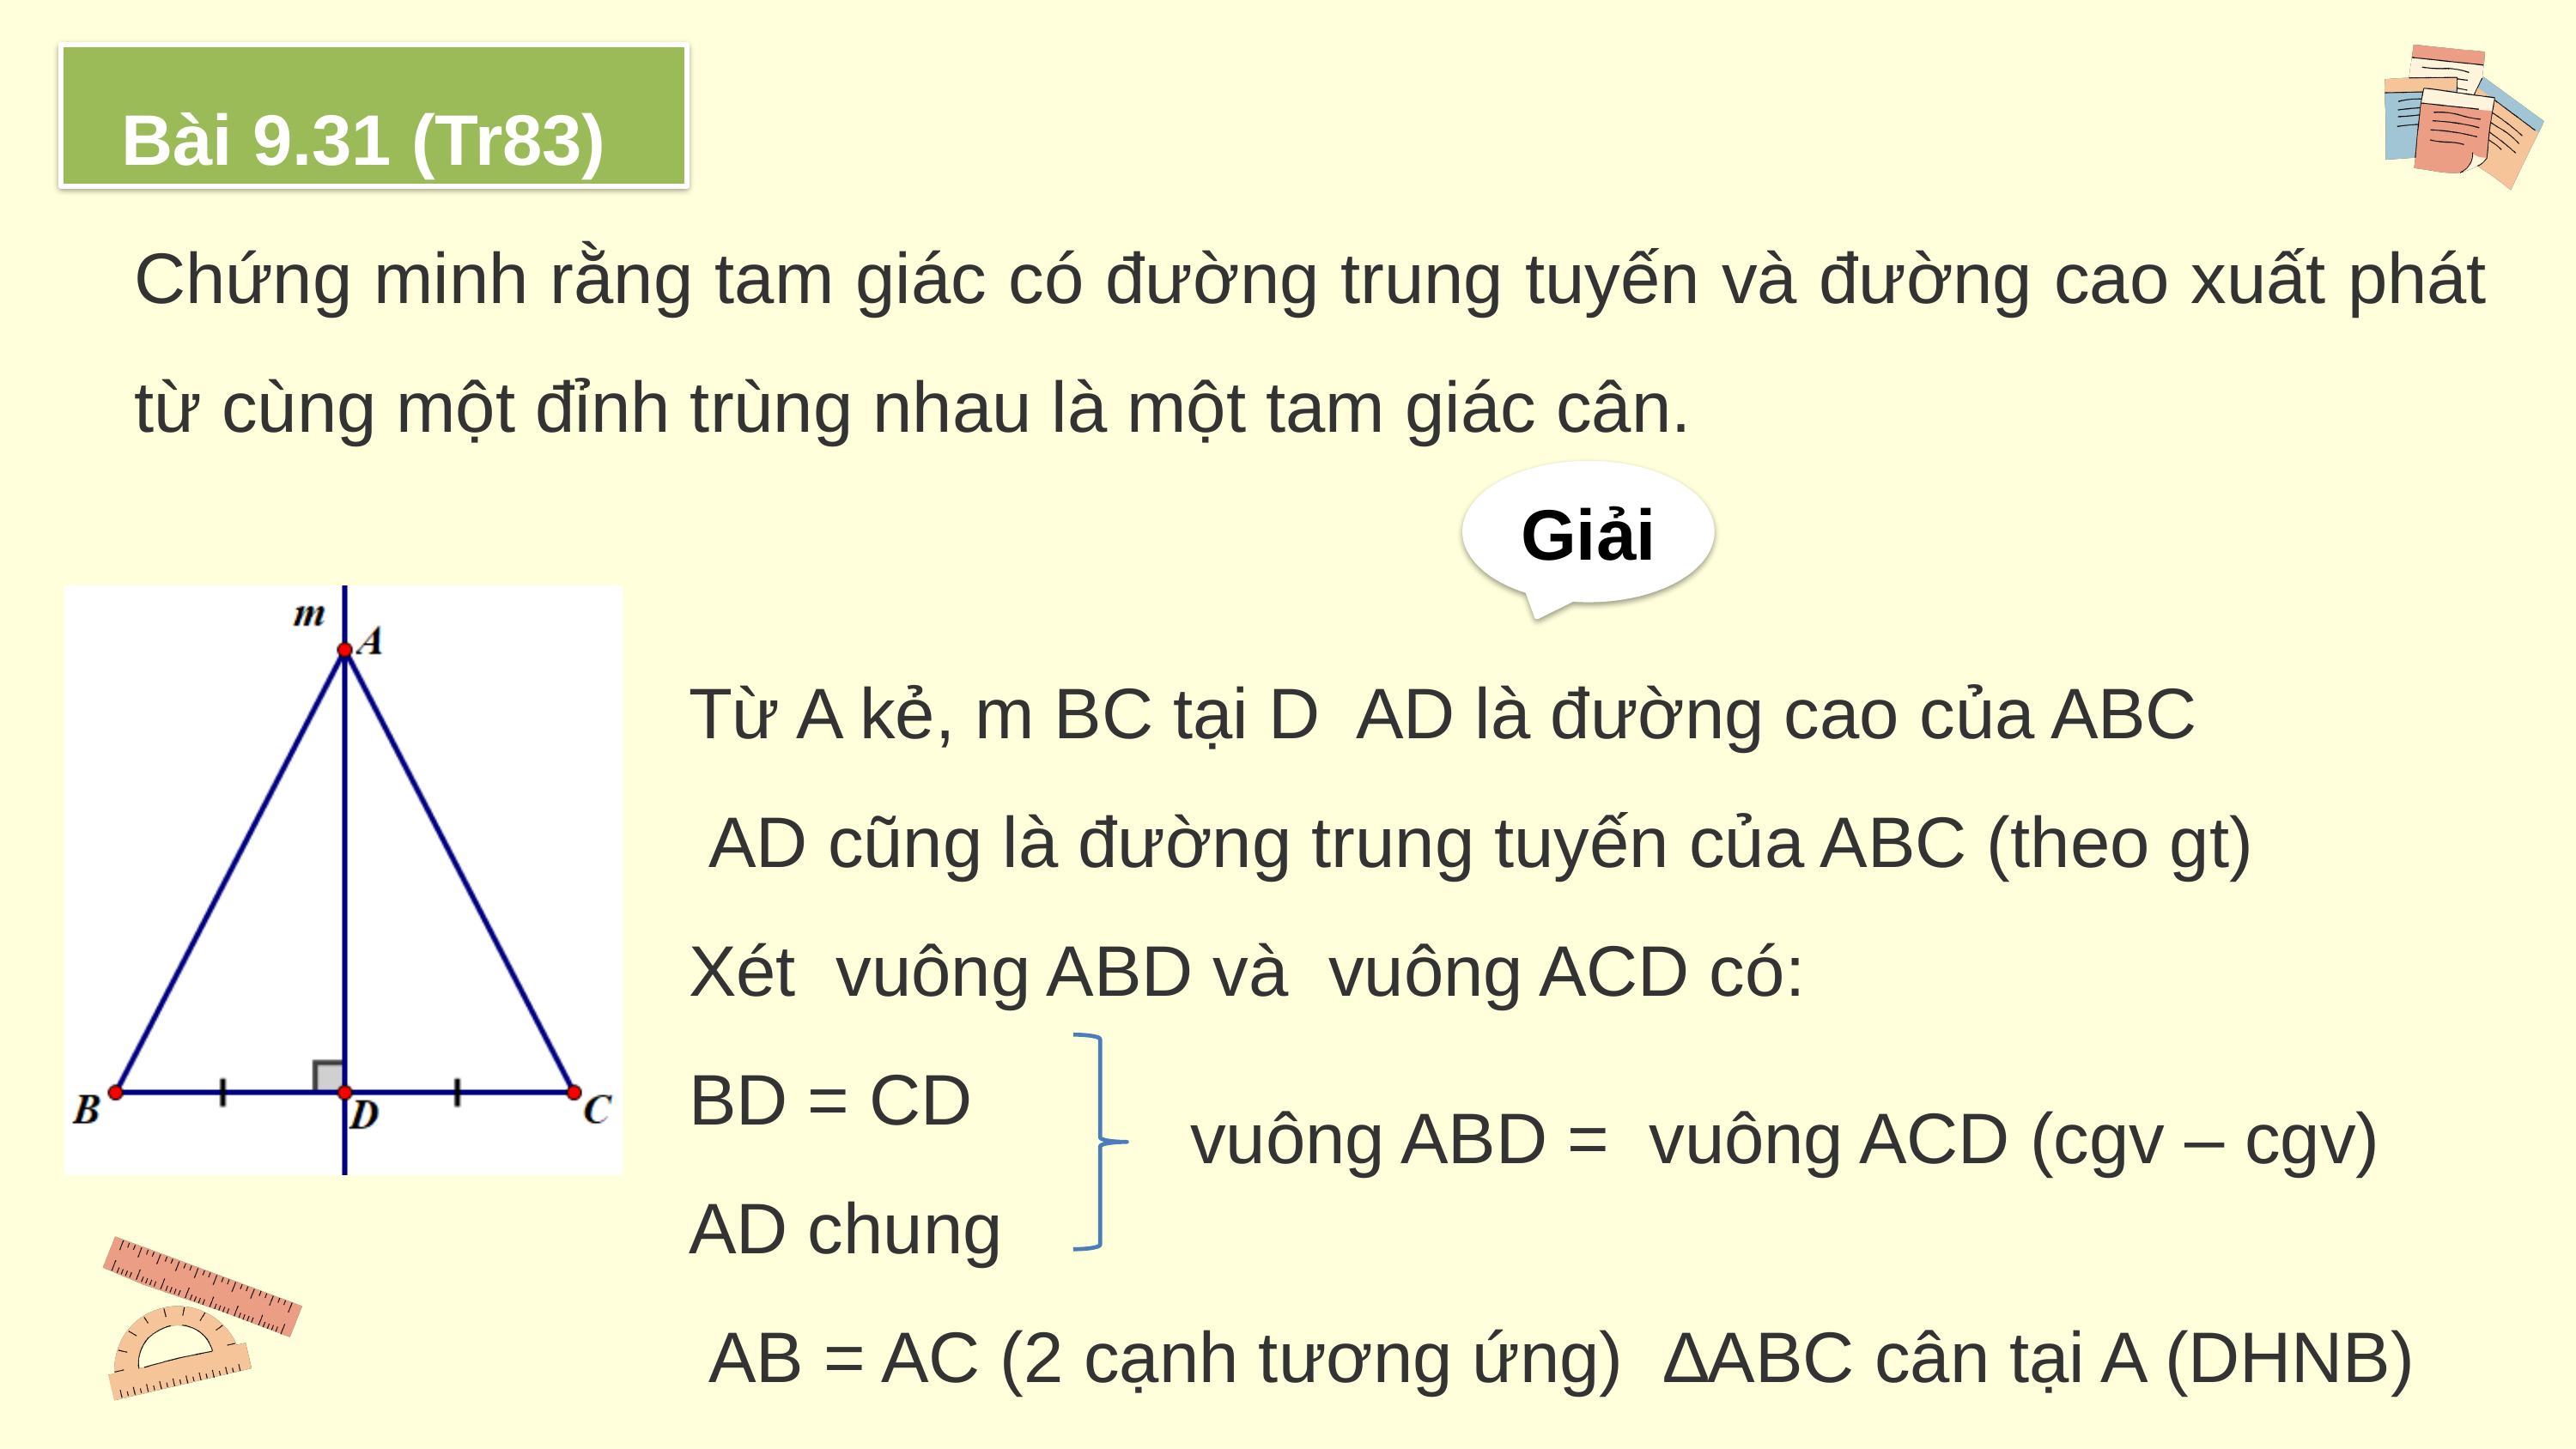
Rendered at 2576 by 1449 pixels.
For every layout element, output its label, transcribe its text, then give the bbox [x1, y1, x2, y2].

text_box Chứng minh rằng tam giác có đường trung tuyến và đường cao xuất phát từ cùng một đỉnh trùng nhau là một tam giác cân. [121, 183, 2501, 453]
text_box [1072, 1034, 1128, 1251]
text_box Giải [1462, 460, 1715, 620]
picture [78, 1199, 313, 1400]
text_box Bài 9.31 (Tr83) [58, 42, 690, 189]
picture [64, 585, 623, 1175]
picture [2372, 39, 2552, 193]
